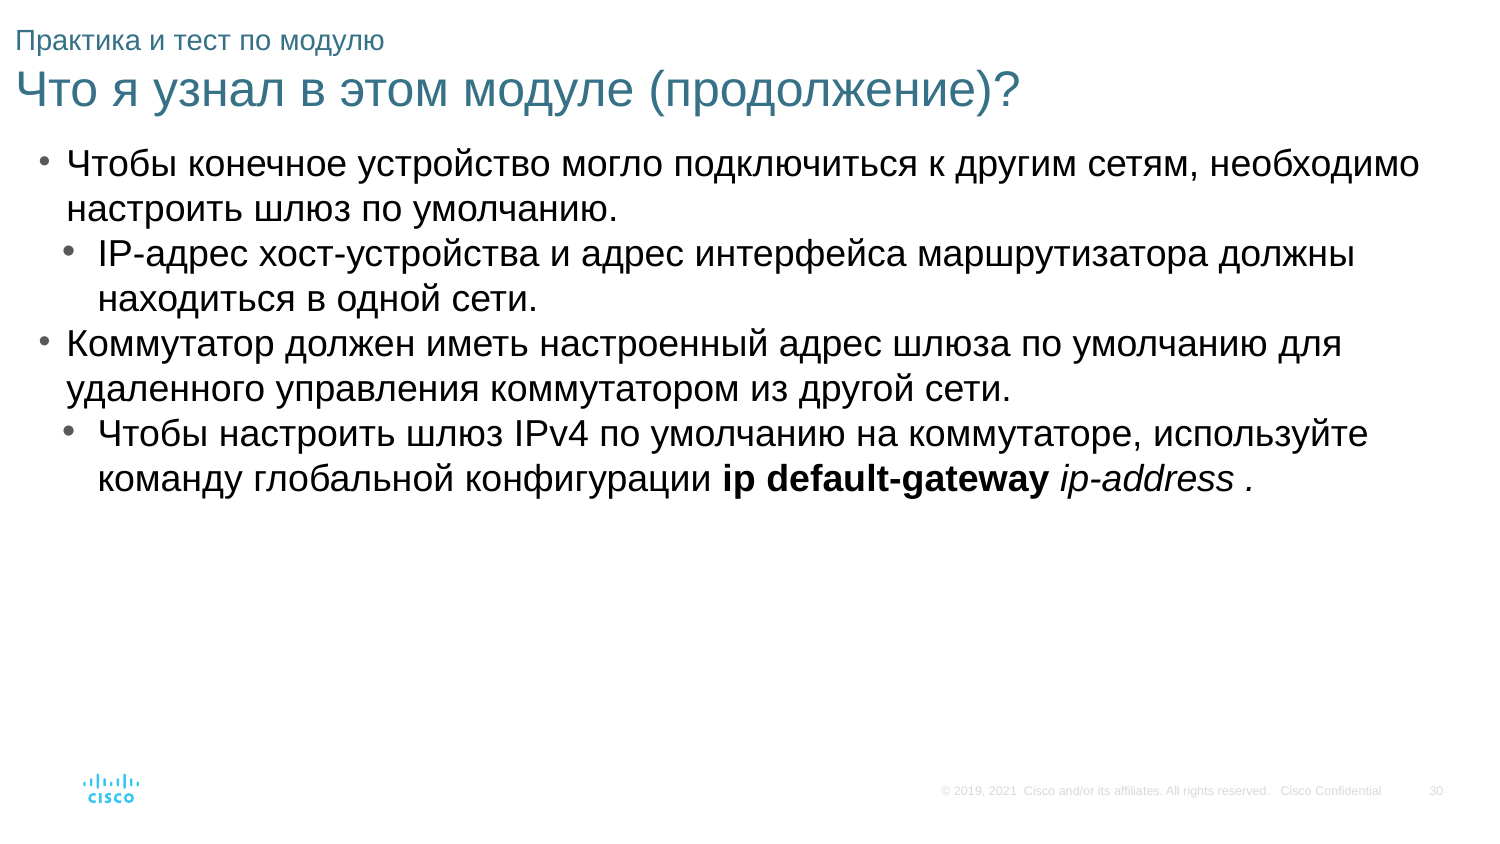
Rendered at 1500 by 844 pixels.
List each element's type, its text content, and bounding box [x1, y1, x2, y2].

title Практика и тест по модулю Что я узнал в этом модуле (продолжение)? [0, 6, 1500, 131]
list Чтобы конечное устройство могло подключиться к другим сетям, необходимо настроить шлюз по умолчанию. IP-адрес хост-устройства и адрес интерфейса маршрутизатора должны находиться в одной сети. Коммутатор должен иметь настроенный адрес шлюза по умолчанию для удаленного управления коммутатором из другой сети. Чтобы настроить шлюз IPv4 по умолчанию на коммутаторе, используйте команду глобальной конфигурации ip default-gateway ip-address . [23, 131, 1476, 813]
